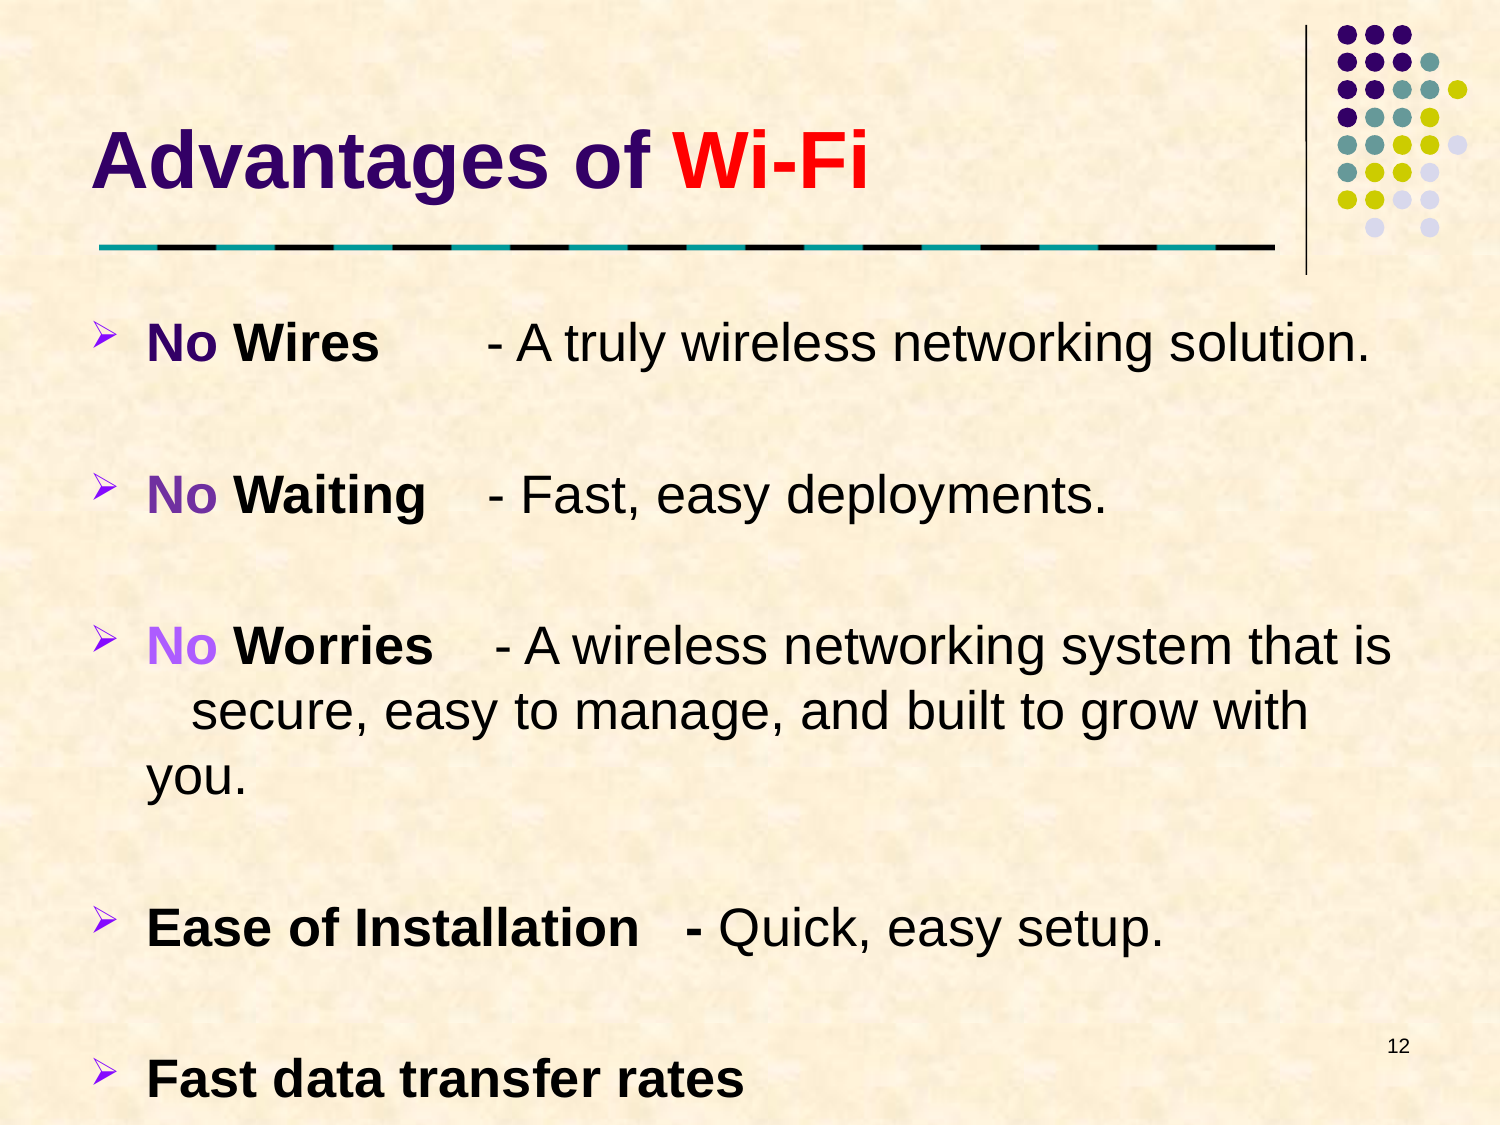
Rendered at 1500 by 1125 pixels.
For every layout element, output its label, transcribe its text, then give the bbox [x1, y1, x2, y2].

title Advantages of Wi-Fi [74, 19, 1313, 213]
picture [0, 0, 1500, 1125]
list No Wires - A truly wireless networking solution. No Waiting - Fast, easy deployments. No Worries - A wireless networking system that is secure, easy to manage, and built to grow with you. Ease of Installation - Quick, easy setup. Fast data transfer rates [74, 299, 1426, 981]
slide_number 12 [1074, 1024, 1426, 1101]
